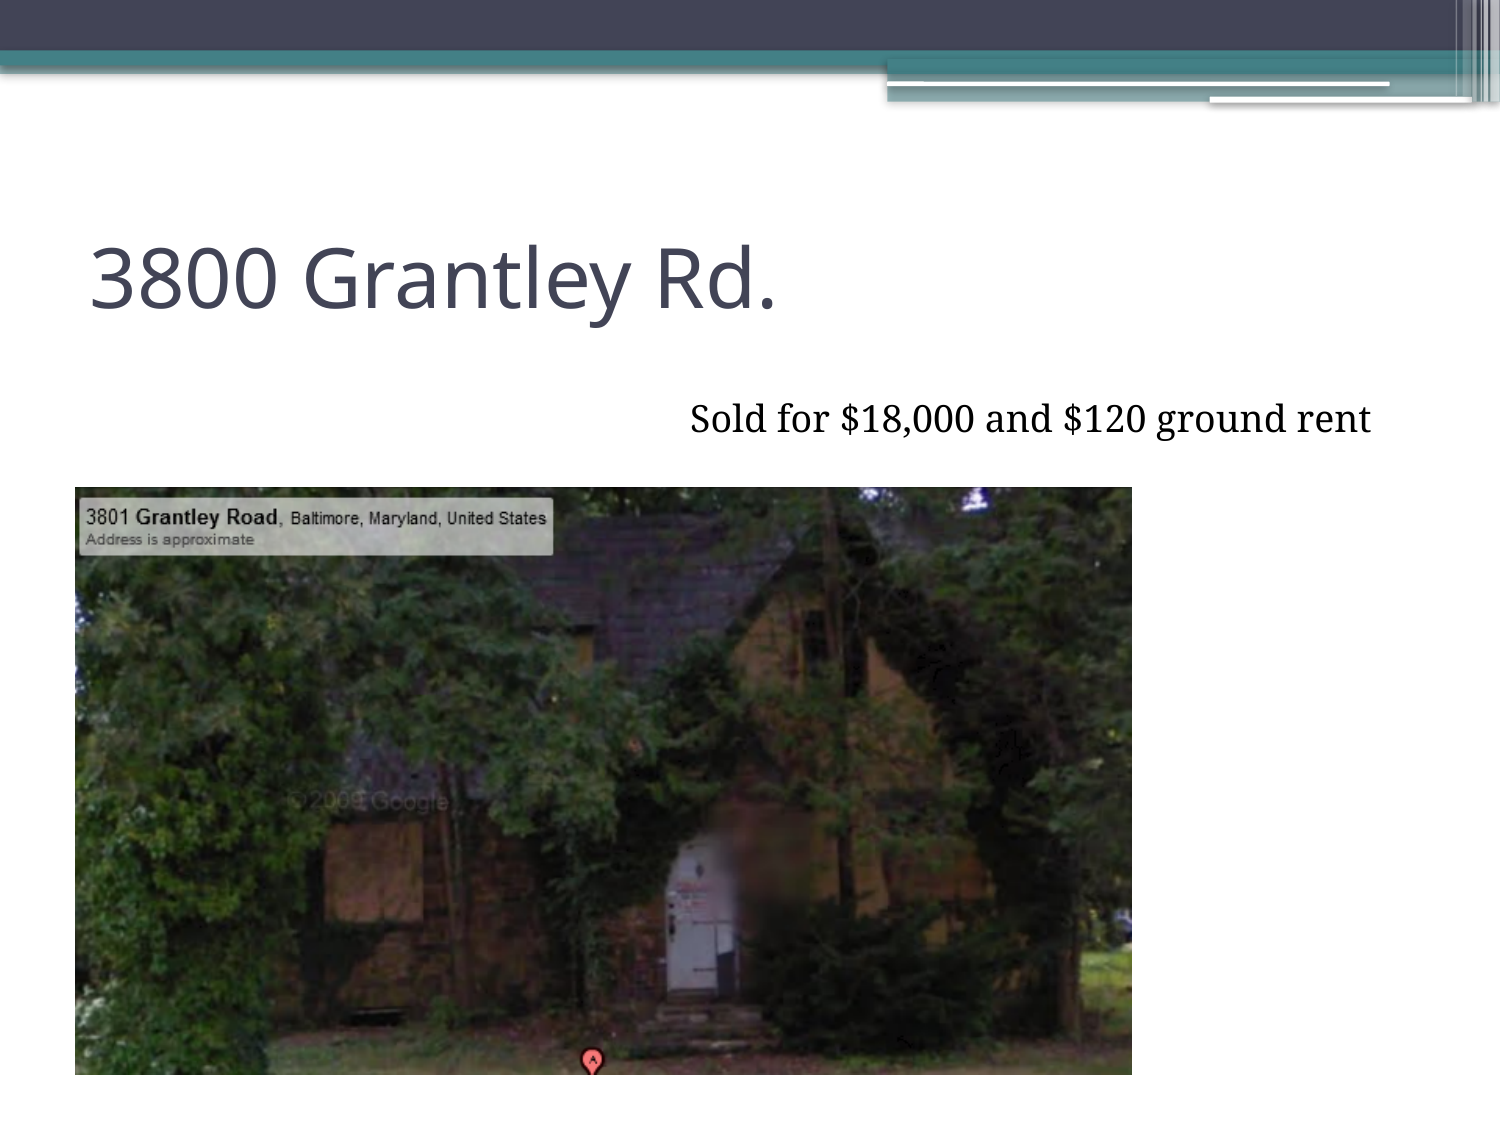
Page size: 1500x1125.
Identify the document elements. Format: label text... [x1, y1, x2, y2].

text_box Sold for $18,000 and $120 ground rent [675, 387, 1388, 448]
title 3800 Grantley Rd. [75, 187, 1425, 363]
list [74, 487, 1132, 1076]
